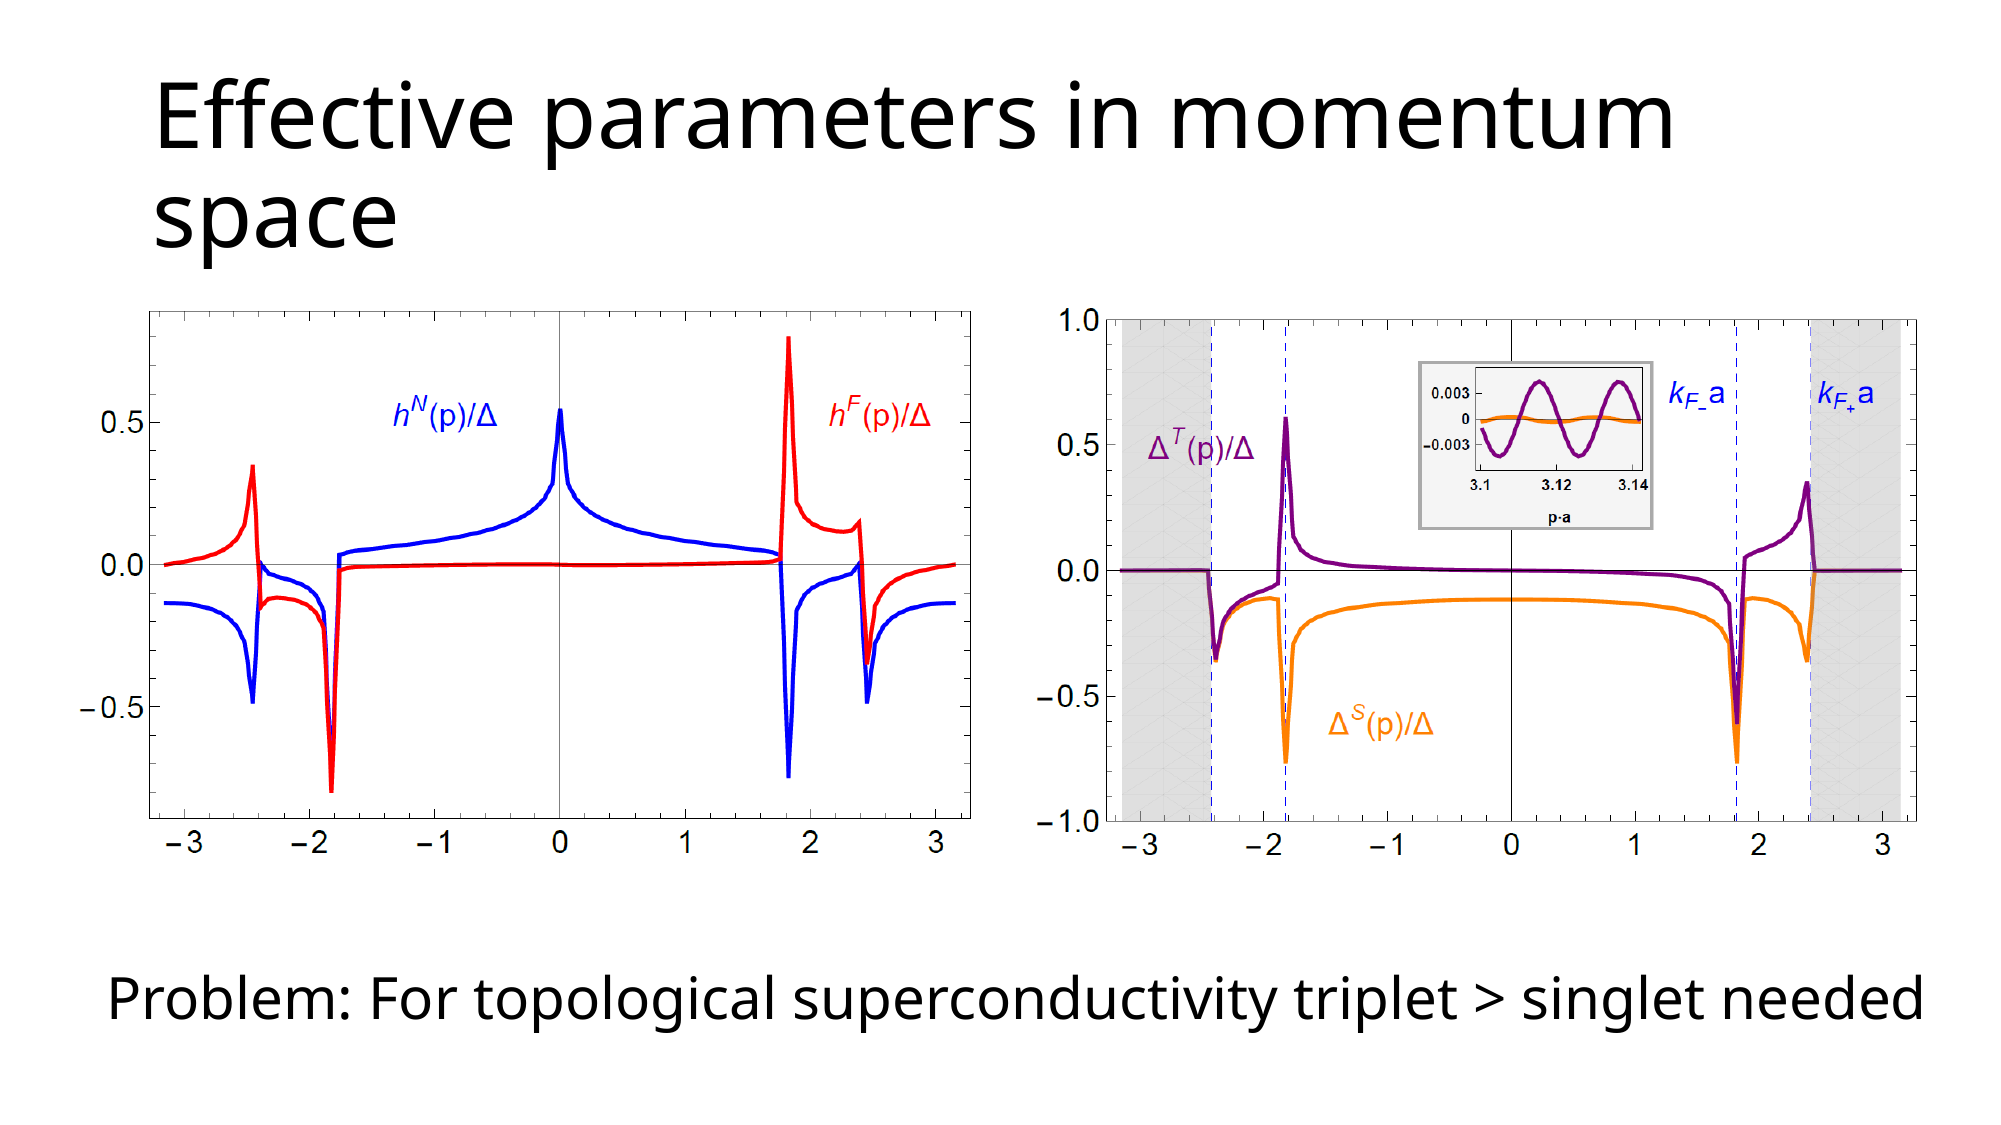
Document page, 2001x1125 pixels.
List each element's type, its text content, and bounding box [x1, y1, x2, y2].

title Effective parameters in momentum space [137, 59, 1863, 278]
text_box Problem: For topological superconductivity triplet > singlet needed [91, 954, 1942, 1039]
picture [1015, 298, 1922, 859]
picture [64, 298, 985, 859]
